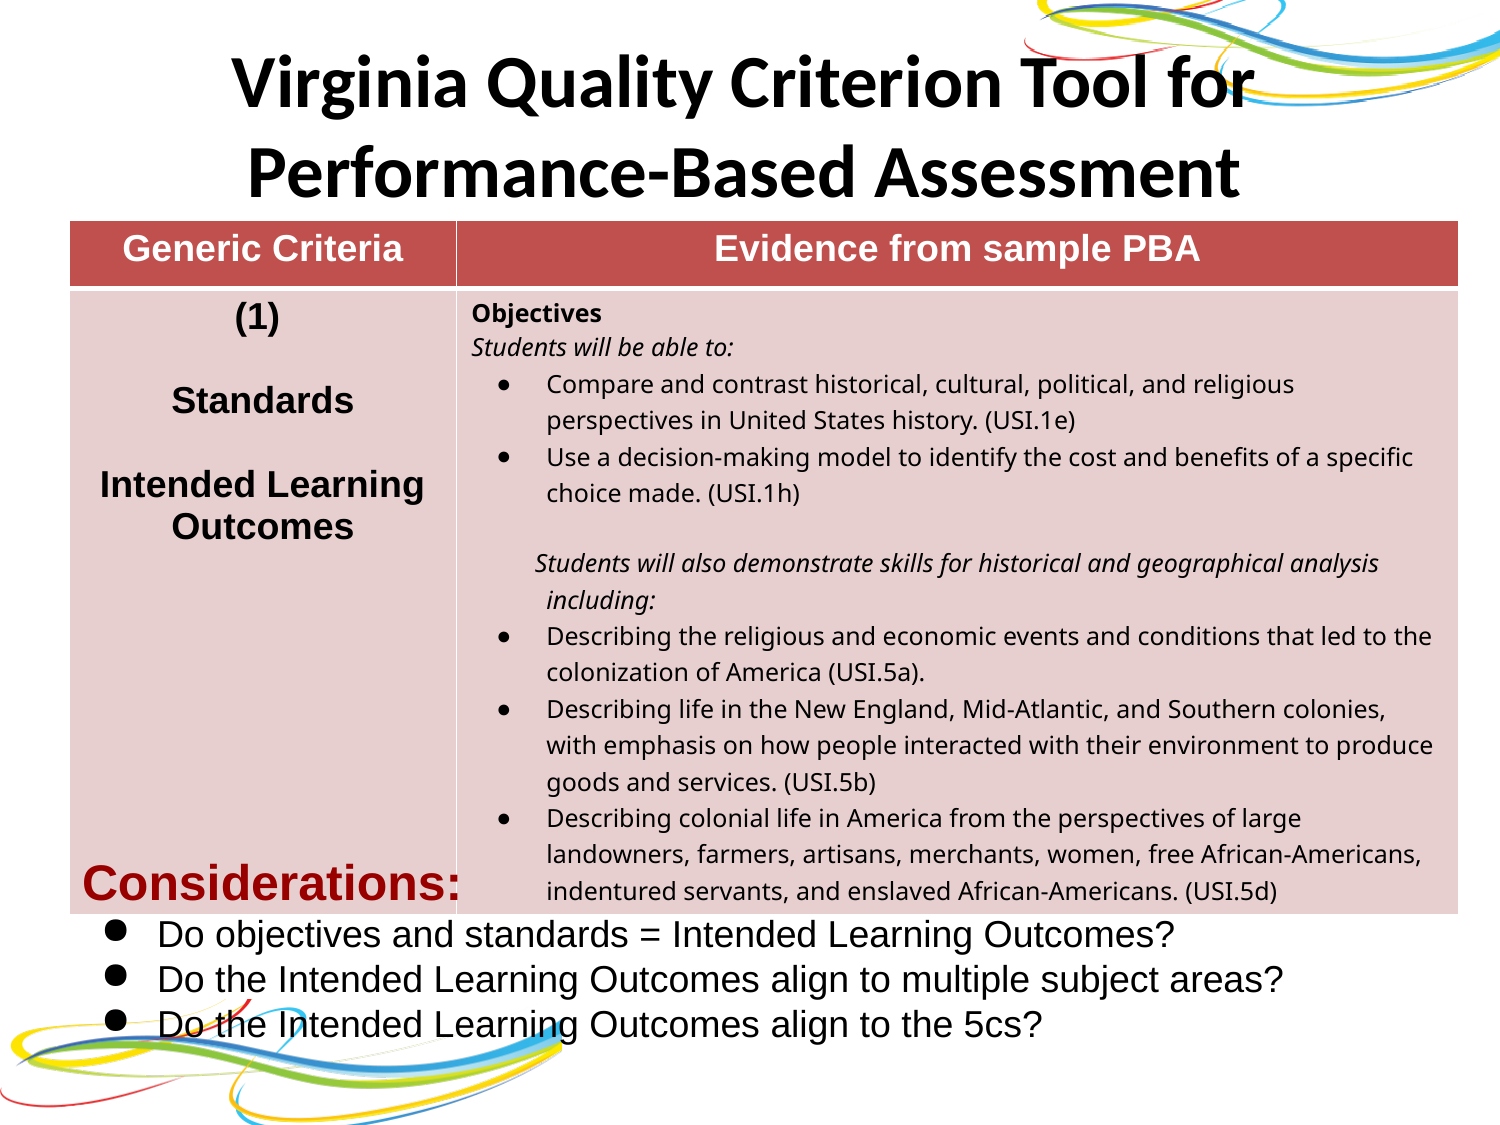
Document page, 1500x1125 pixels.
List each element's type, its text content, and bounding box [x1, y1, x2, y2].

text_box Considerations: Do objectives and standards = Intended Learning Outcomes? Do the Intended Learning Outcomes align to multiple subject areas? Do the Intended Learning Outcomes align to the 5cs? [67, 835, 1433, 1021]
table_header Generic Criteria [70, 221, 456, 286]
picture [0, 999, 562, 1125]
table_cell Objectives Students will be able to: Compare and contrast historical, cultural, political, and religious perspectives in United States history. (USI.1e) Use a decision-making model to identify the cost and benefits of a specific choice made. (USI.1h) Students will also demonstrate skills for historical and geographical analysis including: Describing the religious and economic events and conditions that led to the colonization of America (USI.5a). Describing life in the New England, Mid-Atlantic, and Southern colonies, with emphasis on how people interacted with their environment to produce goods and services. (USI.5b) Describing colonial life in America from the perspectives of large landowners, farmers, artisans, merchants, women, free African-Americans, indentured servants, and enslaved African-Americans. (USI.5d) [457, 291, 1458, 914]
text_box Virginia Quality Criterion Tool for Performance-Based Assessment [37, 24, 1453, 198]
table_header Evidence from sample PBA [457, 221, 1458, 286]
table_cell (1) Standards Intended Learning Outcomes [70, 291, 456, 835]
picture [965, 0, 1500, 110]
